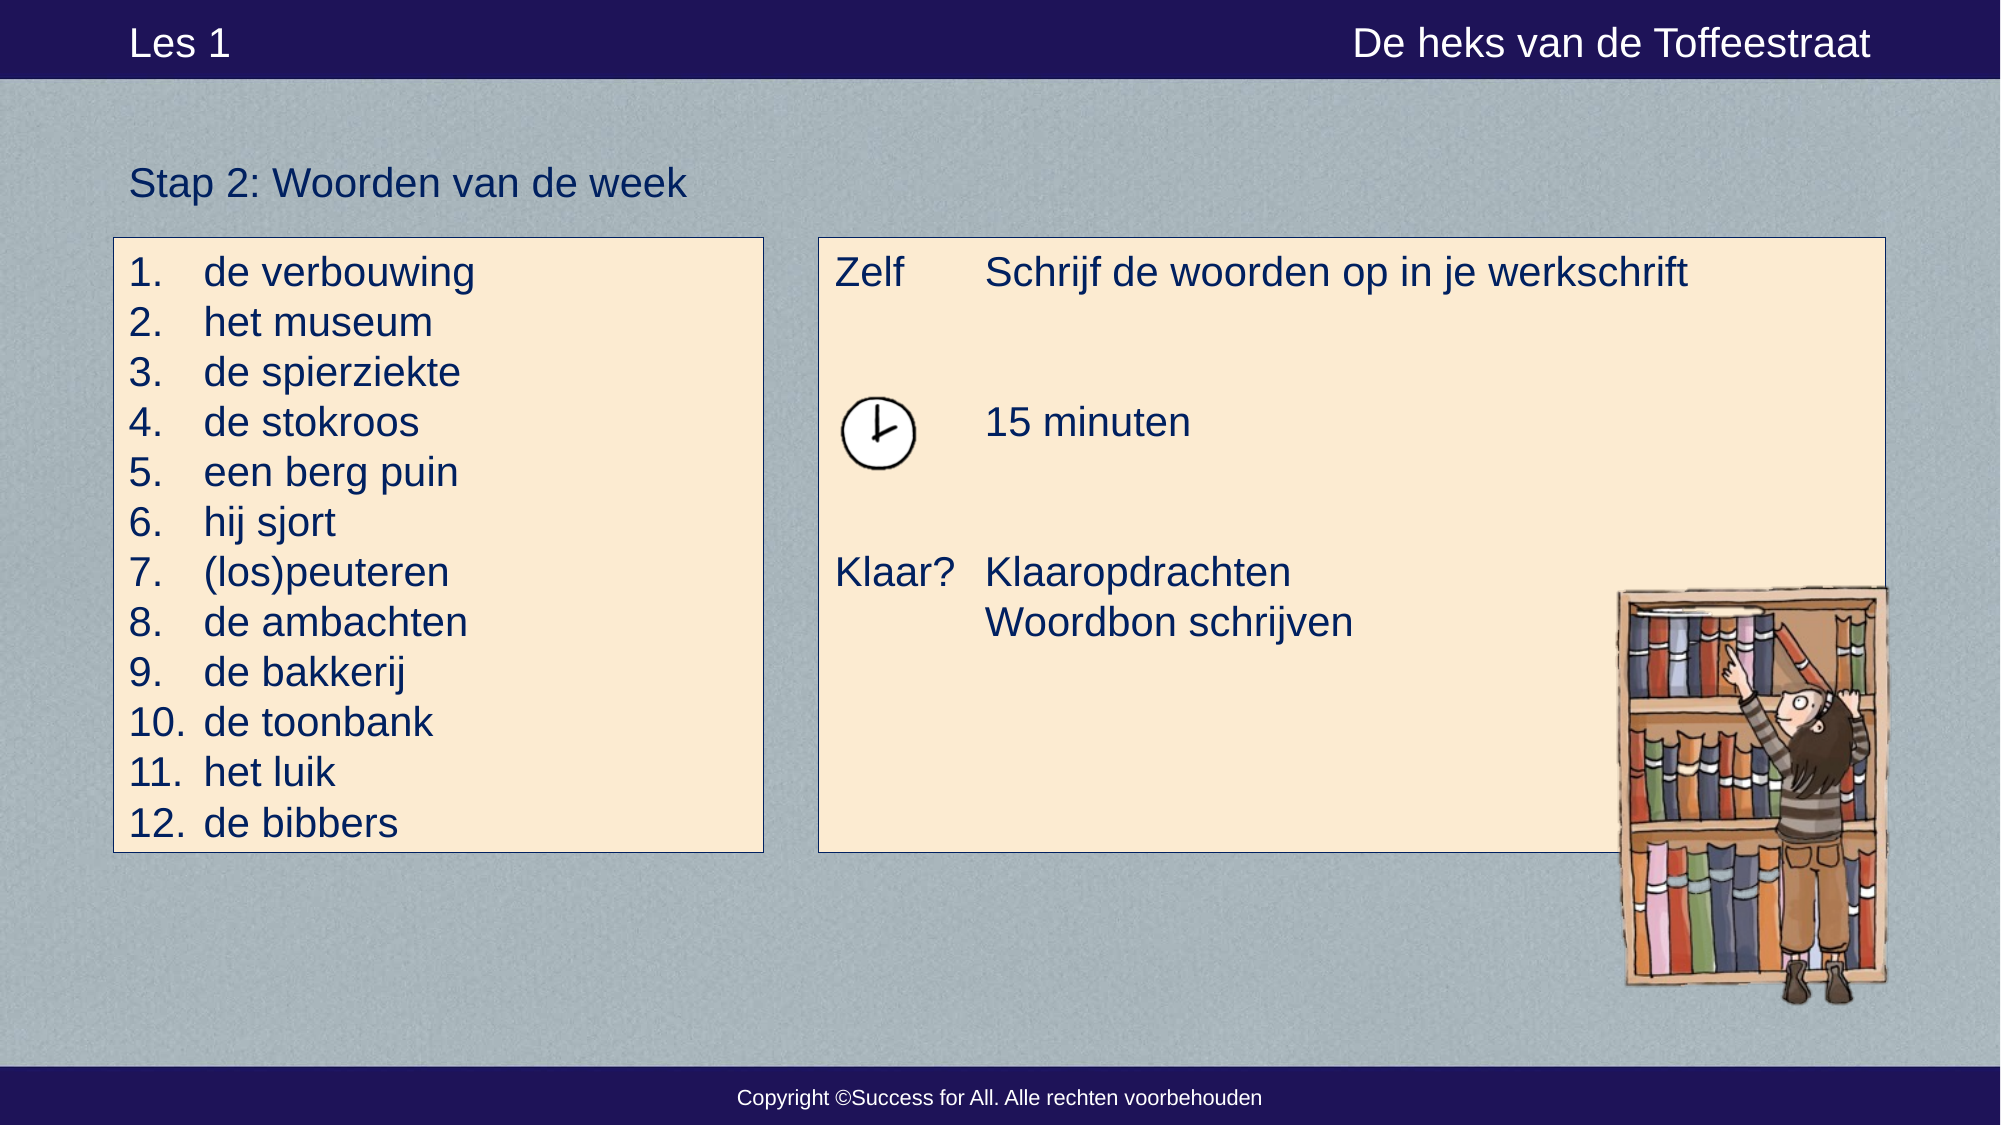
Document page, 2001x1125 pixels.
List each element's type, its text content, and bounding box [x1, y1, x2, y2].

text_box De heks van de Toffeestraat [999, 8, 1886, 73]
text_box Les 1 [114, 8, 354, 73]
text_box Stap 2: Woorden van de week [113, 148, 1635, 214]
text_box Zelf Schrijf de woorden op in je werkschrift 15 minuten Klaar? Klaaropdrachten Woordbon schrijven [818, 237, 1886, 853]
text_box de verbouwing het museum de spierziekte de stokroos een berg puin hij sjort (los)peuteren de ambachten de bakkerij de toonbank het luik de bibbers [113, 237, 764, 853]
text_box Copyright ©Success for All. Alle rechten voorbehouden [0, 1076, 2000, 1125]
picture [0, 0, 2001, 1125]
